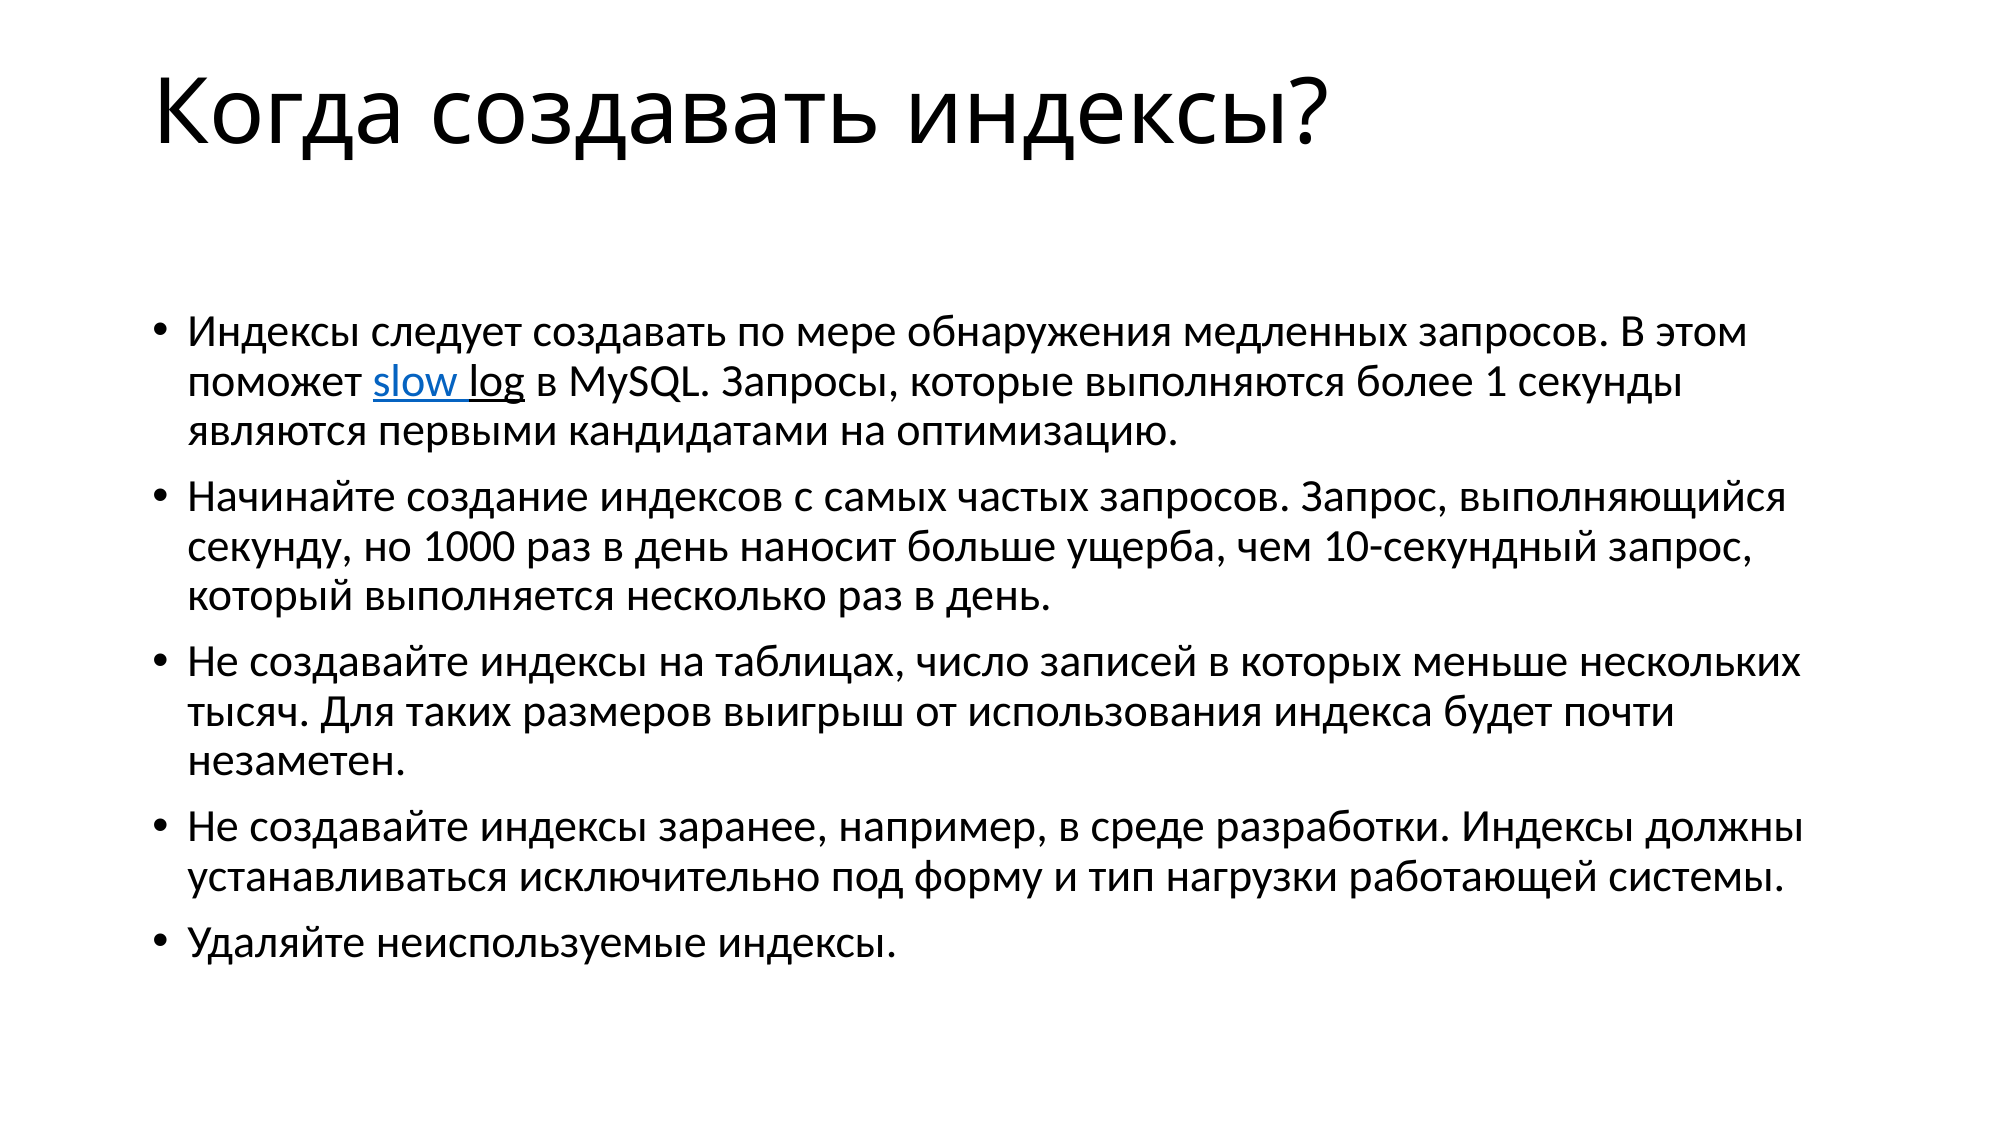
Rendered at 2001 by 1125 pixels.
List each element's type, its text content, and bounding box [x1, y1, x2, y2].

title Когда создавать индексы? [137, 59, 1863, 278]
list Индексы следует создавать по мере обнаружения медленных запросов. В этом поможет slow log в MySQL. Запросы, которые выполняются более 1 секунды являются первыми кандидатами на оптимизацию. Начинайте создание индексов с самых частых запросов. Запрос, выполняющийся секунду, но 1000 раз в день наносит больше ущерба, чем 10-секундный запрос, который выполняется несколько раз в день. Не создавайте индексы на таблицах, число записей в которых меньше нескольких тысяч. Для таких размеров выигрыш от использования индекса будет почти незаметен. Не создавайте индексы заранее, например, в среде разработки. Индексы должны устанавливаться исключительно под форму и тип нагрузки работающей системы. Удаляйте неиспользуемые индексы. [137, 299, 1863, 1014]
